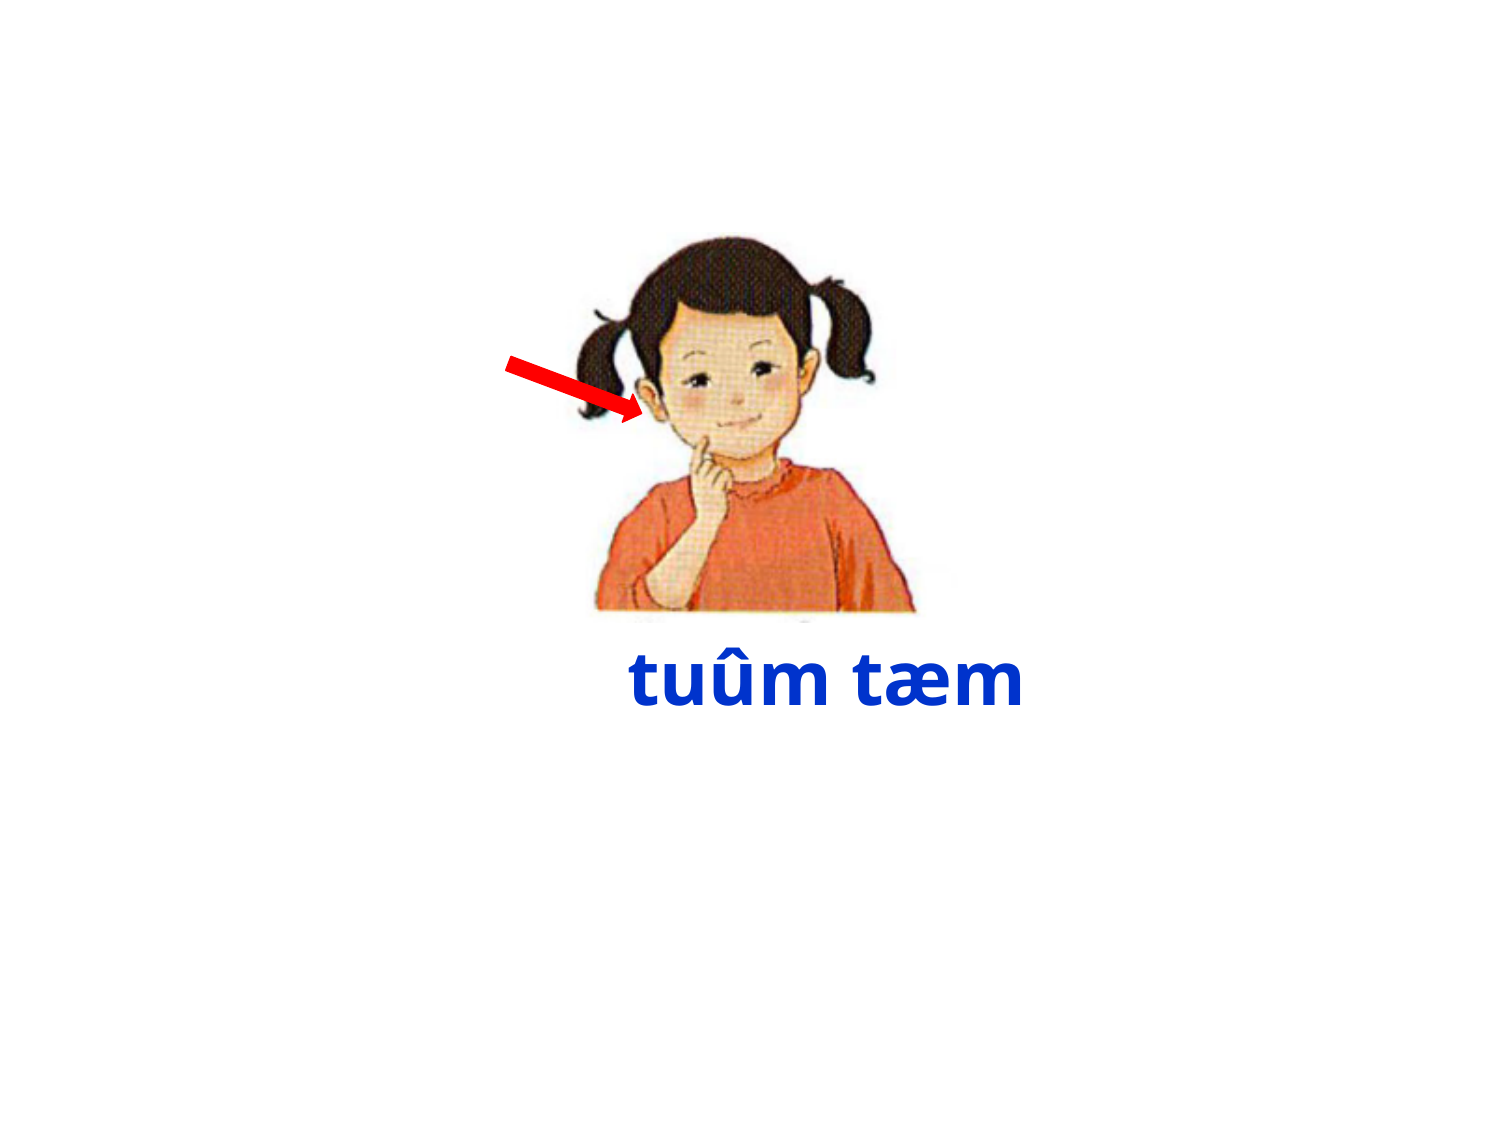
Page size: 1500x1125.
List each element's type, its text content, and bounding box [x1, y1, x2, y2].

picture [542, 231, 958, 624]
text_box tuûm tæm [612, 622, 1082, 728]
text_box [505, 356, 537, 383]
